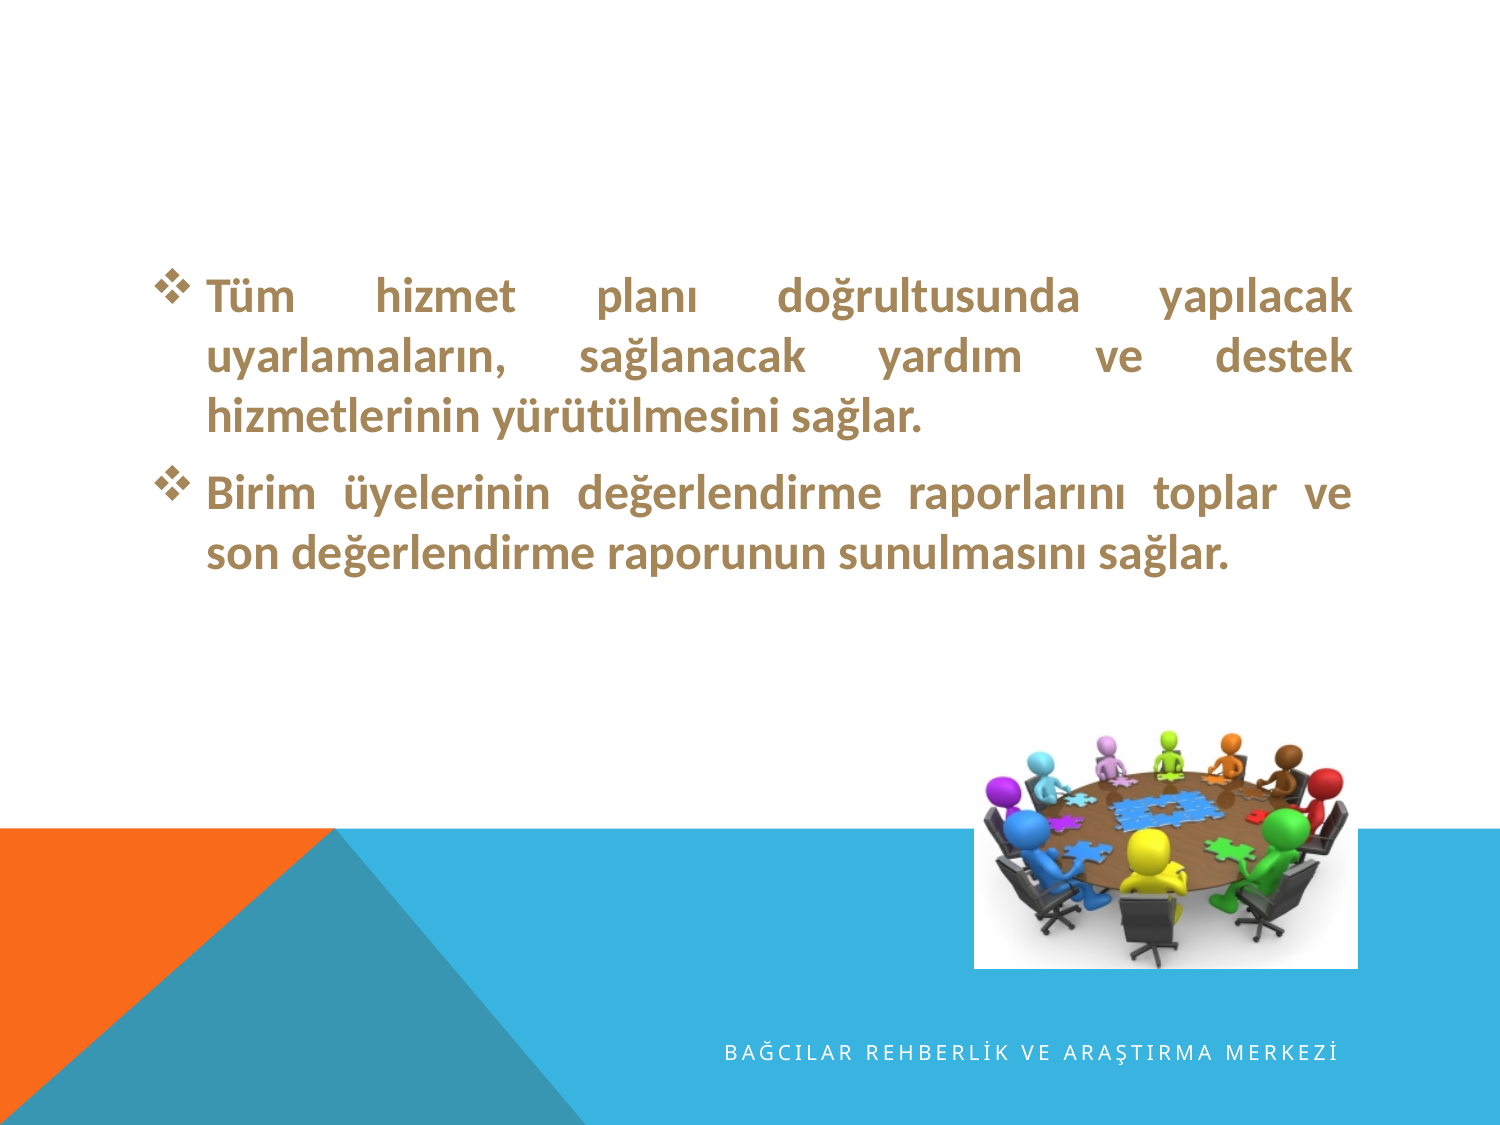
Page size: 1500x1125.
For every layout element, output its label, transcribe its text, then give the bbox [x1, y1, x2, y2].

footer BAĞCILAR REHBERLİK VE ARAŞTIRMA MERKEZİ [577, 1031, 1352, 1076]
list Tüm hizmet planı doğrultusunda yapılacak uyarlamaların, sağlanacak yardım ve destek hizmetlerinin yürütülmesini sağlar. Birim üyelerinin değerlendirme raporlarını toplar ve son değerlendirme raporunun sunulmasını sağlar. [135, 255, 1369, 768]
picture [974, 727, 1358, 969]
